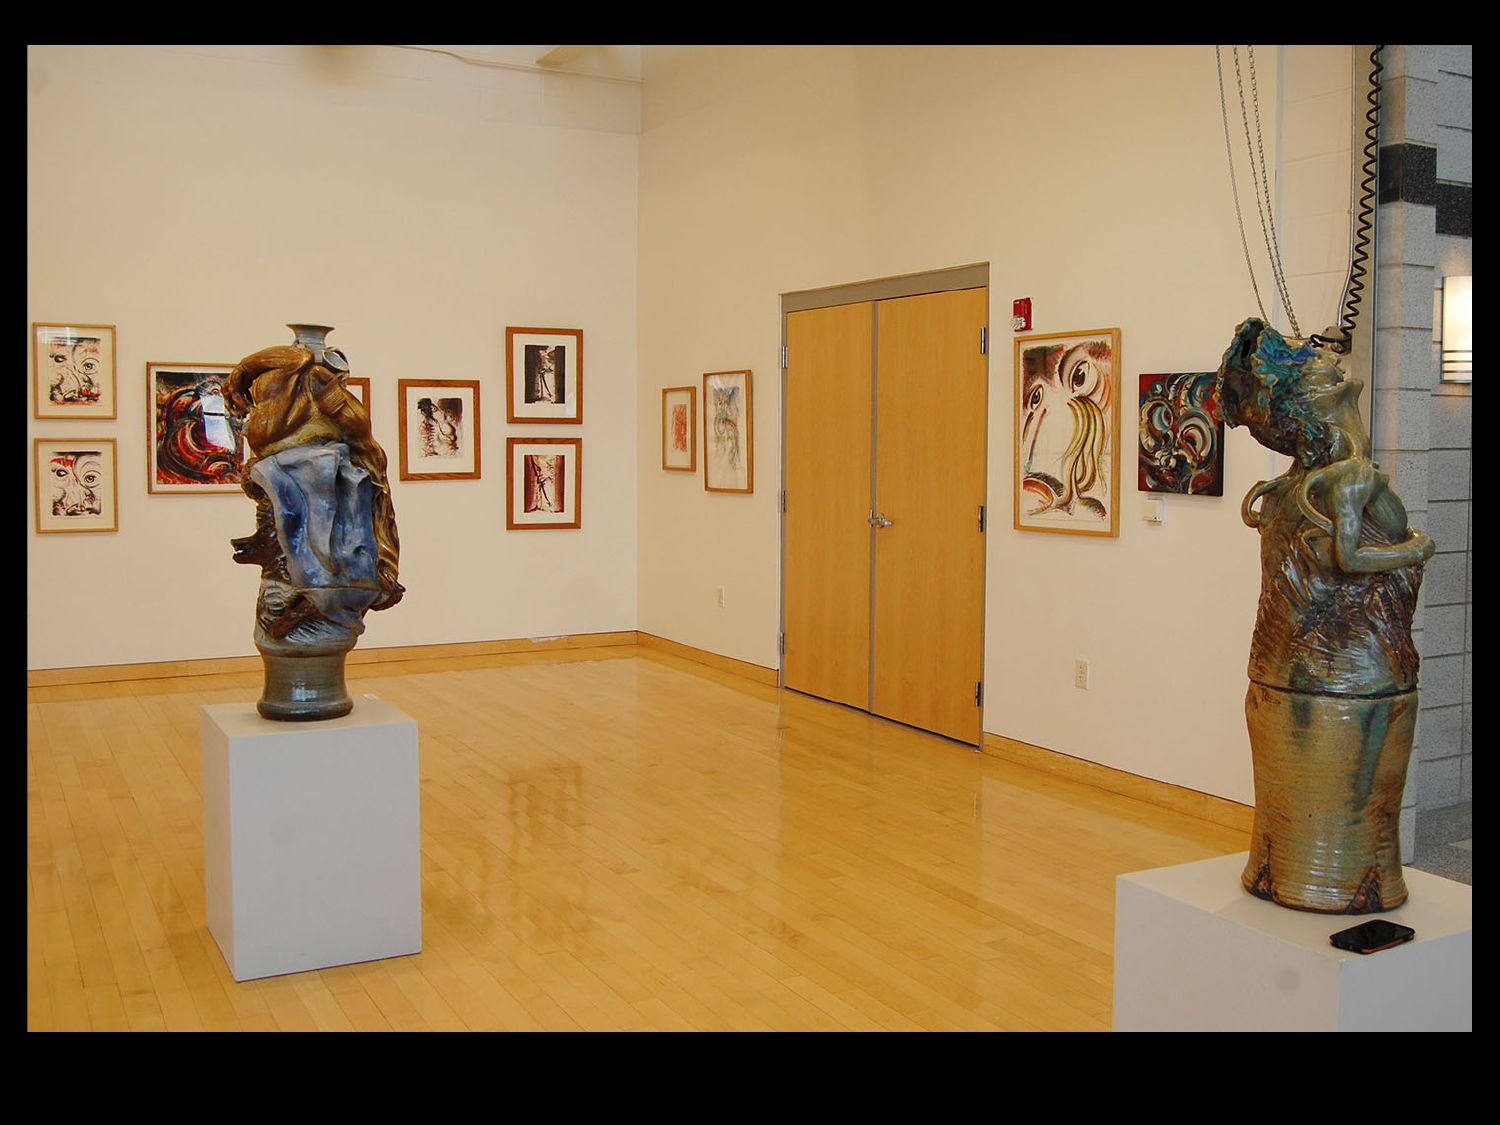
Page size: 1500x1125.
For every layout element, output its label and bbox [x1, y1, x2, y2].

list [27, 44, 1473, 1032]
